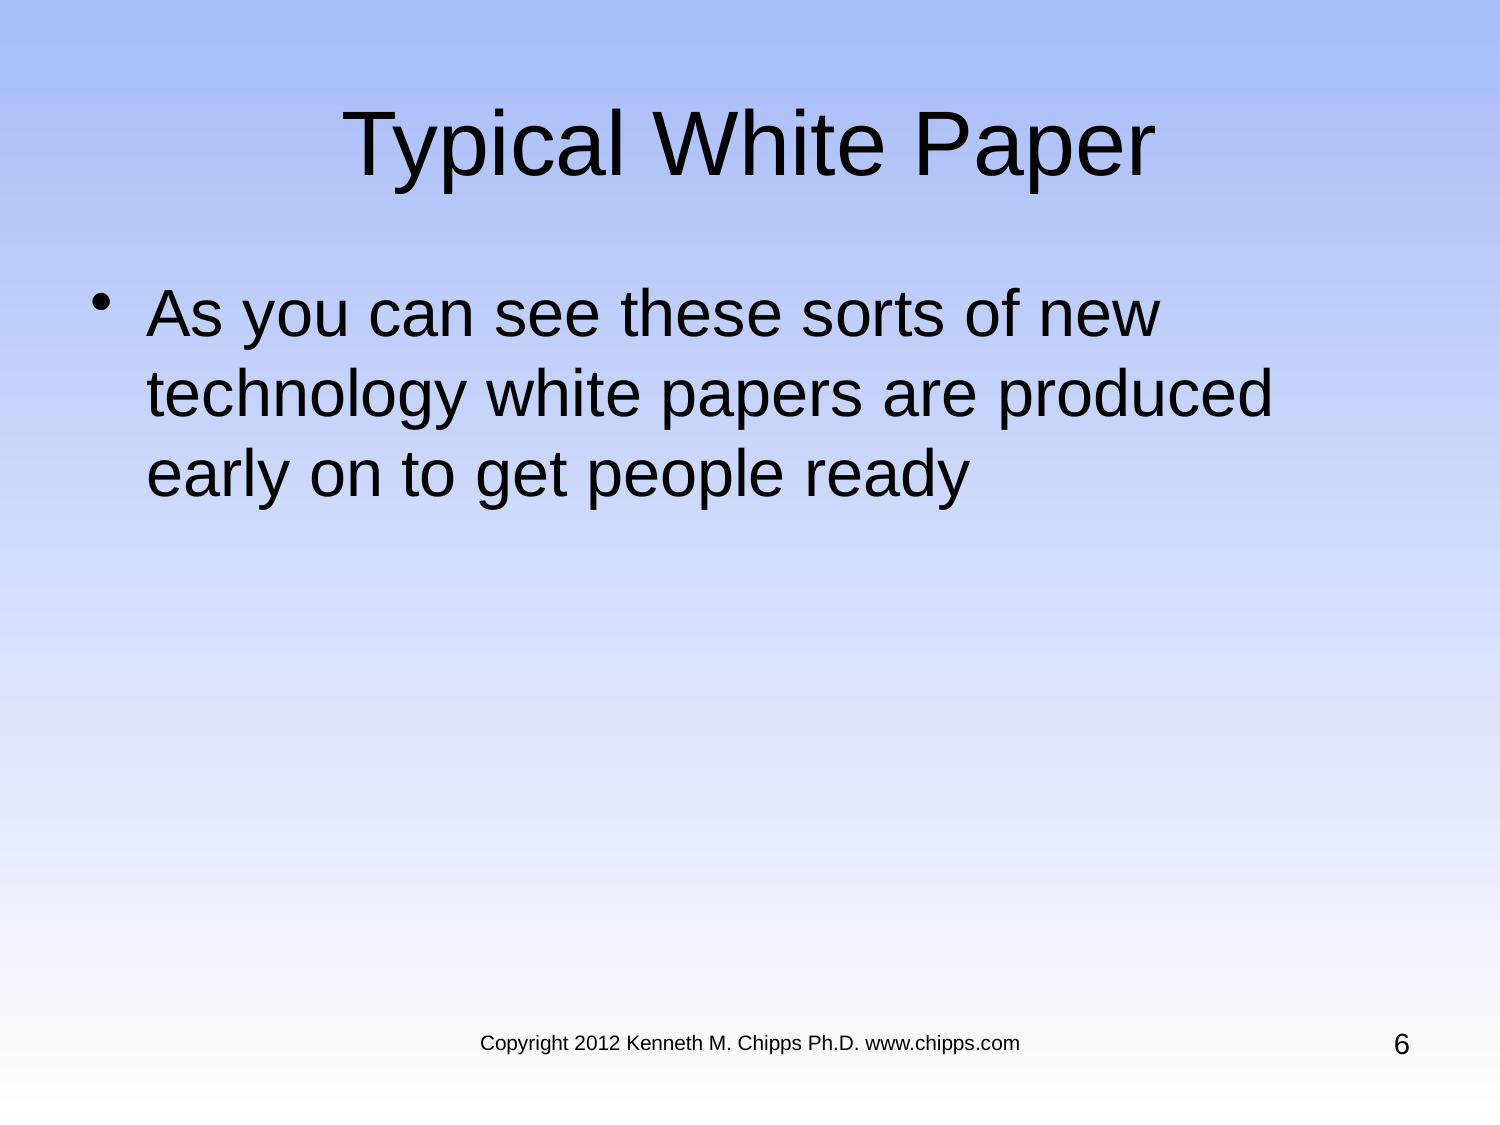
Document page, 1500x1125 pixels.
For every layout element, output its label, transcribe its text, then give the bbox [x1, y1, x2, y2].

footer Copyright 2012 Kenneth M. Chipps Ph.D. www.chipps.com [449, 1024, 1051, 1103]
slide_number 6 [1074, 1021, 1426, 1101]
title Typical White Paper [74, 44, 1426, 233]
list As you can see these sorts of new technology white papers are produced early on to get people ready [74, 262, 1426, 1006]
